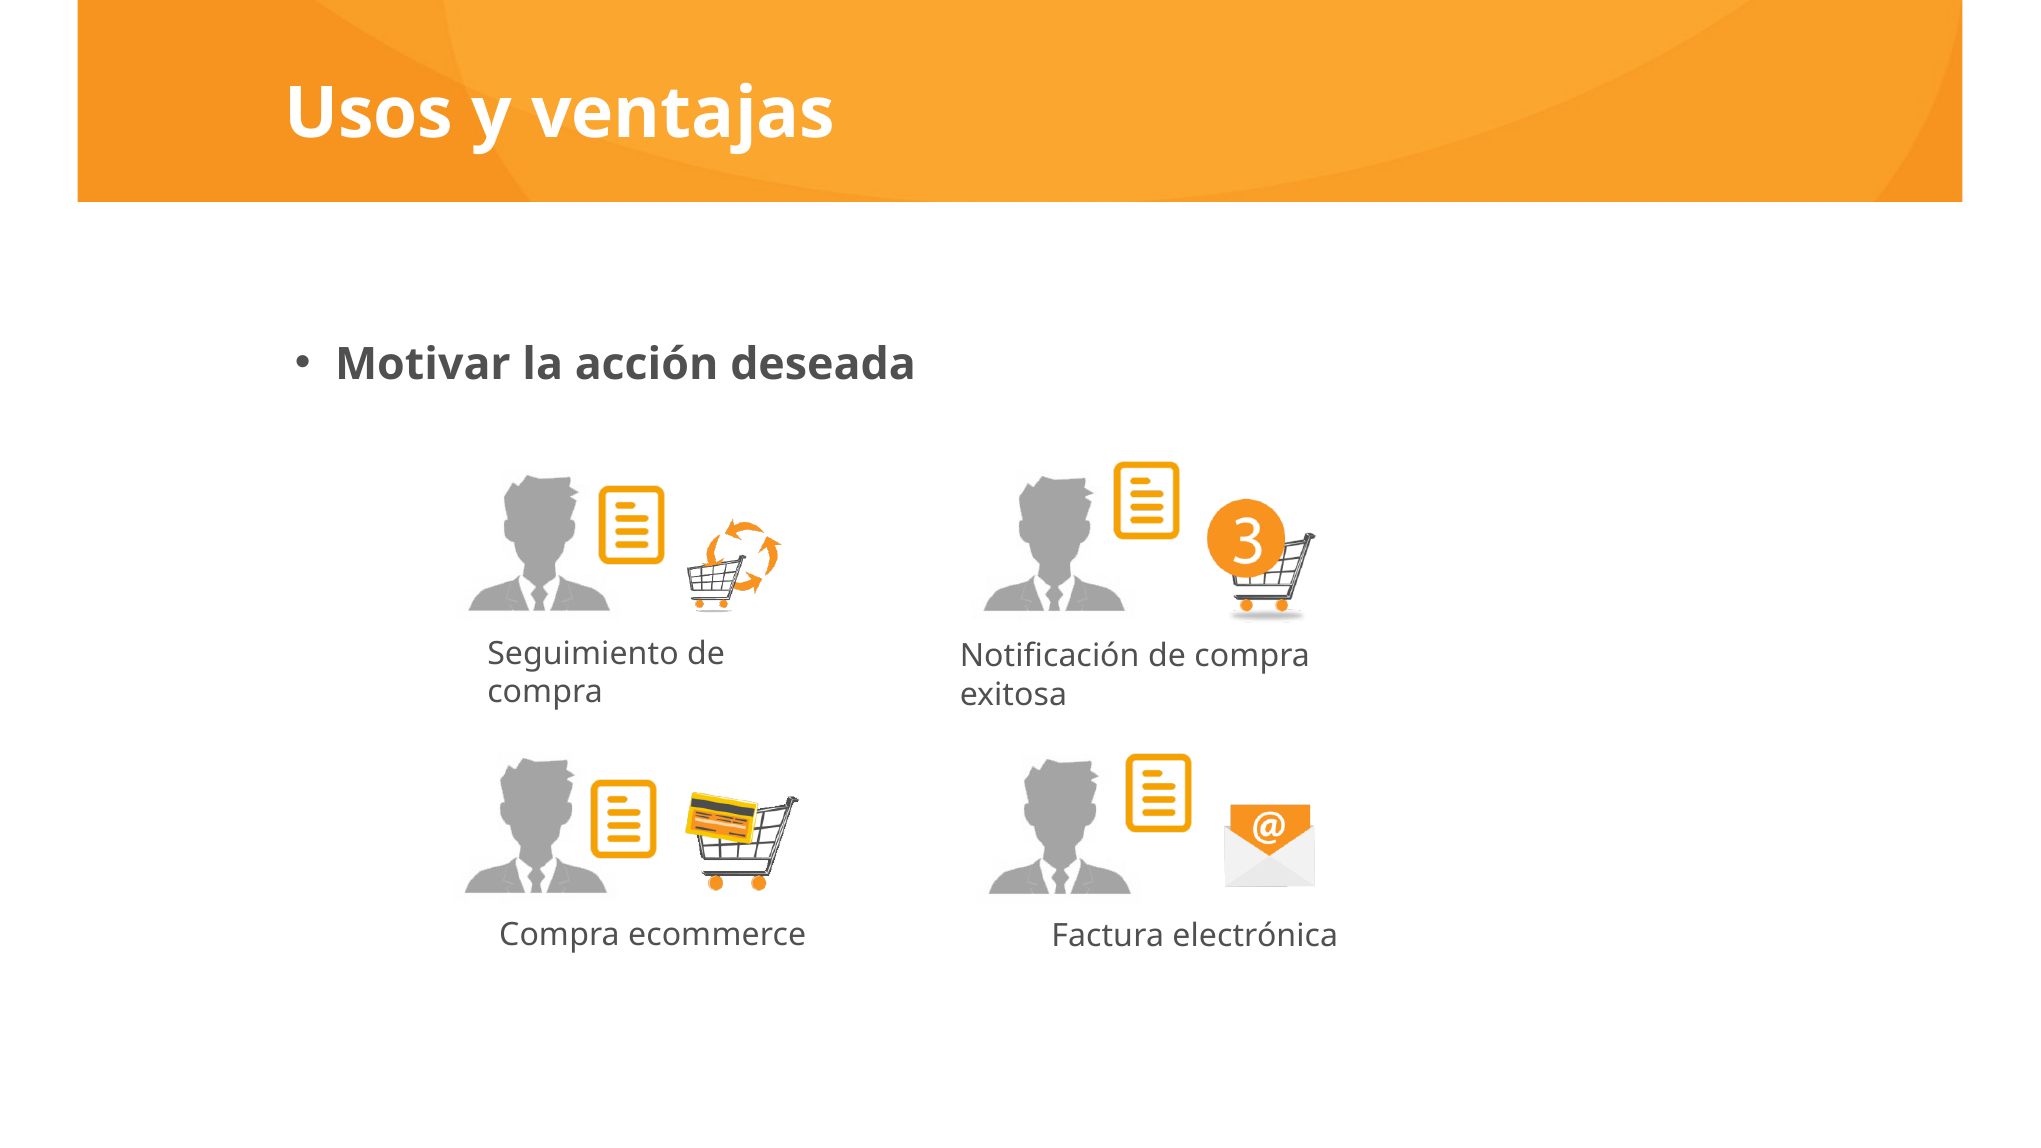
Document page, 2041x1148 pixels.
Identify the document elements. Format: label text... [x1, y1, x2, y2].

text_box Compra ecommerce [484, 906, 822, 960]
picture [962, 733, 1334, 920]
text_box Factura electrónica [1036, 907, 1354, 961]
picture [77, 0, 1963, 202]
text_box Notificación de compra exitosa [944, 627, 1396, 720]
picture [438, 737, 806, 918]
picture [441, 455, 793, 636]
text_box Motivar la acción deseada [280, 326, 987, 396]
picture [956, 440, 1332, 636]
text_box Seguimiento de compra [472, 624, 860, 717]
